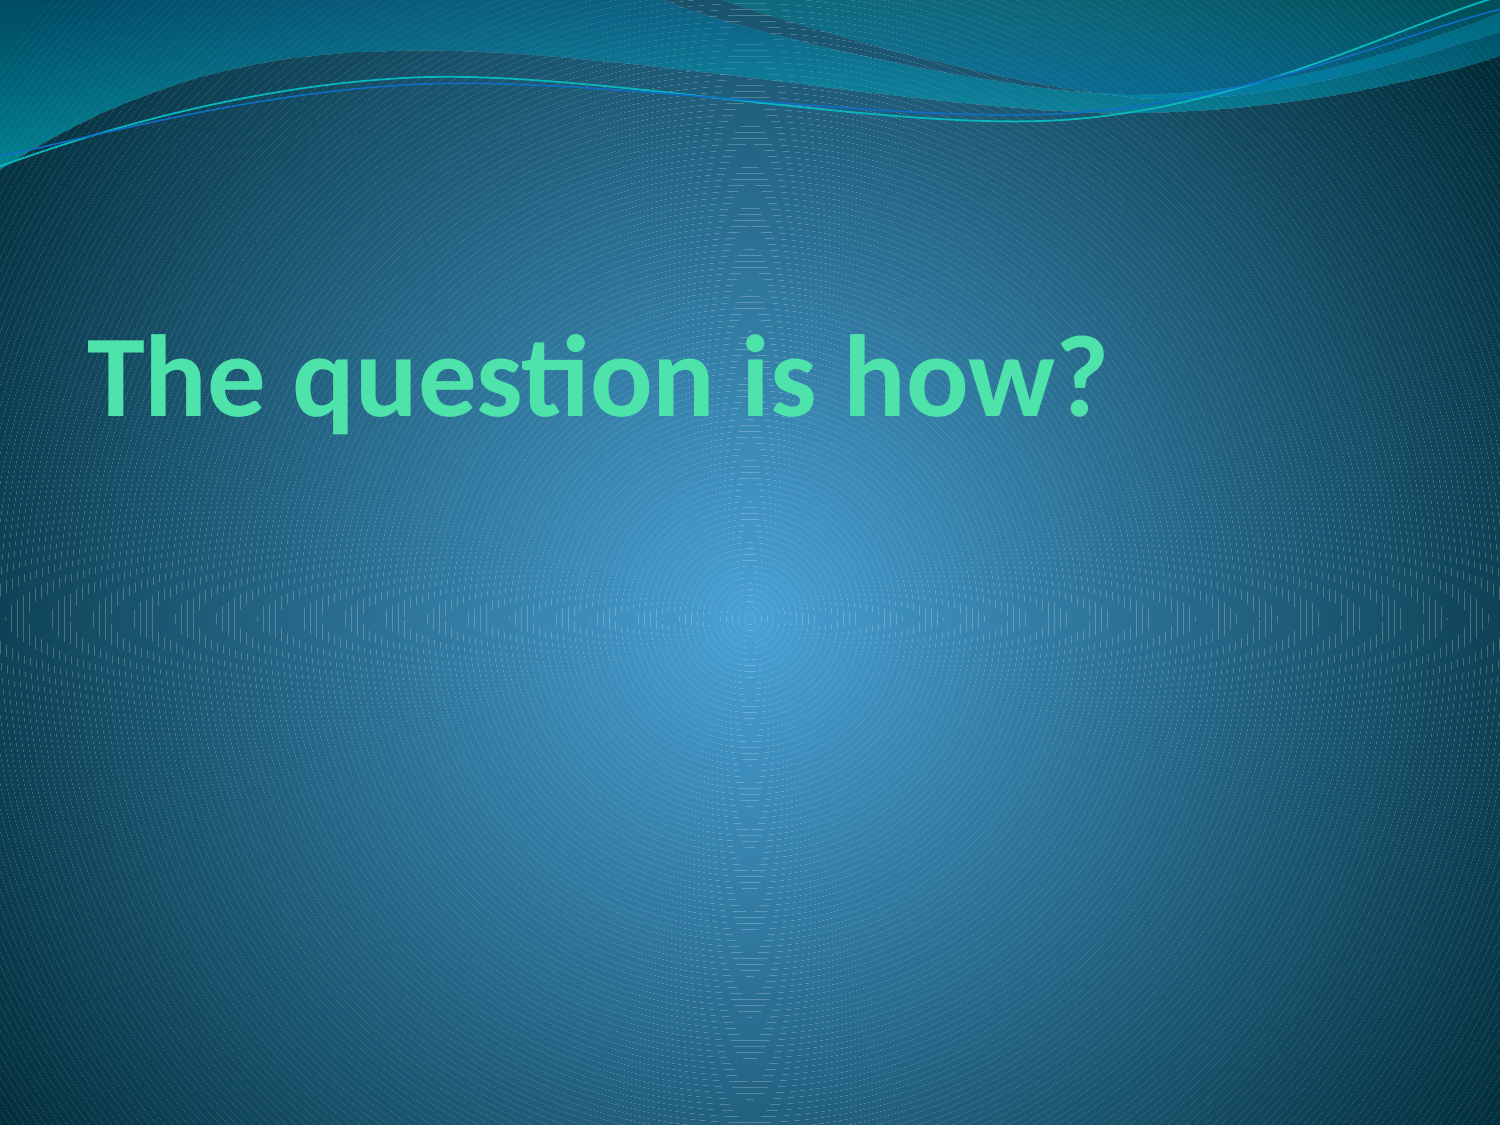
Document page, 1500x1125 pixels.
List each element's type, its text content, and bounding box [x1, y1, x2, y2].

title The question is how? [86, 216, 1362, 440]
